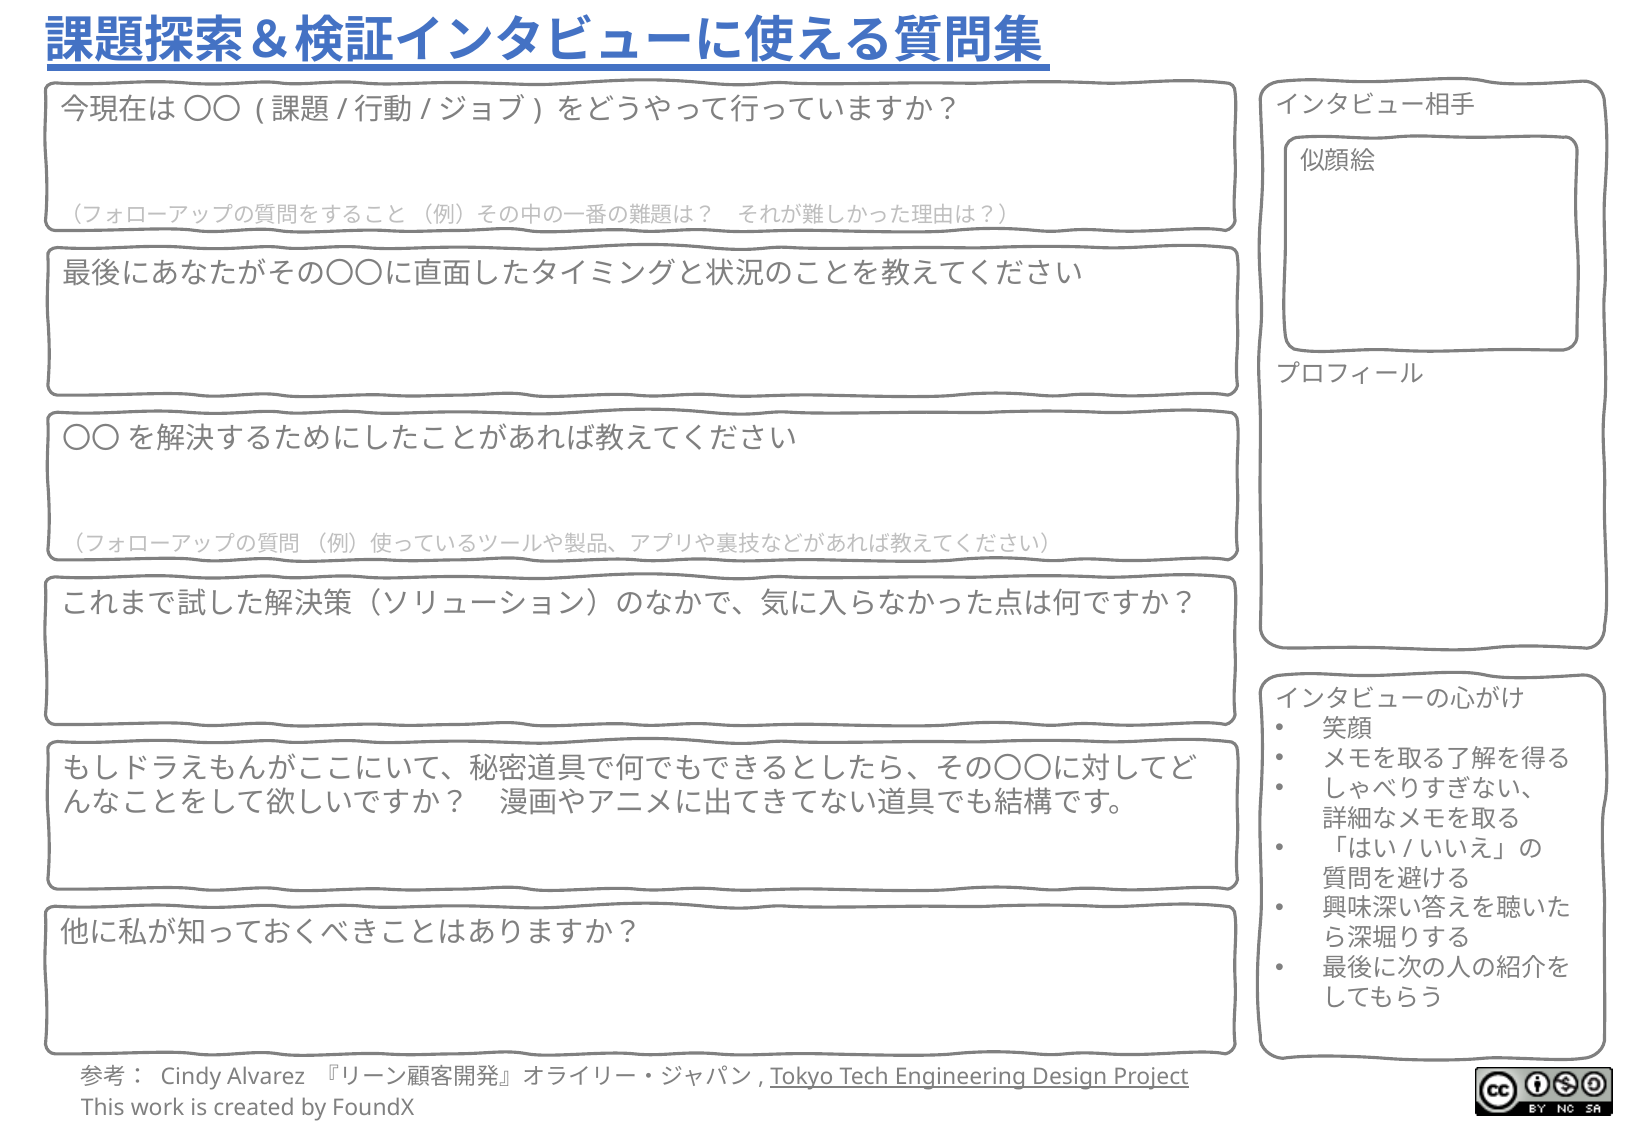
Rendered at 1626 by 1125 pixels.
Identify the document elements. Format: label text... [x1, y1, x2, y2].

text_box 〇〇 を解決するためにしたことがあれば教えてください （フォローアップの質問 （例）使っているツールや製品、アプリや裏技などがあれば教えてください） [46, 408, 1240, 563]
text_box 最後にあなたがその〇〇に直面したタイミングと状況のことを教えてください [46, 243, 1240, 398]
text_box もしドラえもんがここにいて、秘密道具で何でもできるとしたら、その〇〇に対してどんなことをして欲しいですか？ 漫画やアニメに出てきてない道具でも結構です。 [46, 737, 1240, 892]
text_box これまで試した解決策（ソリューション）のなかで、気に入らなかった点は何ですか？ [43, 572, 1237, 728]
text_box 似顔絵 [1282, 134, 1580, 353]
text_box 参考： Cindy Alvarez 『リーン顧客開発』オライリー・ジャパン, Tokyo Tech Engineering Design Project This work is created by FoundX [66, 1053, 1205, 1125]
text_box 他に私が知っておくべきことはありますか？ [43, 902, 1237, 1055]
text_box インタビューの心がけ 笑顔 メモを取る了解を得る しゃべりすぎない、 詳細なメモを取る 「はい/いいえ」の 質問を避ける 興味深い答えを聴いたら深堀りする 最後に次の人の紹介をしてもらう [1256, 671, 1608, 1062]
text_box インタビュー相手 プロフィール [1257, 77, 1608, 651]
picture [1474, 1067, 1613, 1116]
text_box 課題探索＆検証インタビューに使える質問集 [29, 0, 1127, 75]
text_box 今現在は 〇〇 (課題/行動/ジョブ) をどうやって行っていますか？ （フォローアップの質問をすること （例）その中の一番の難題は？ それが難しかった理由は？） [43, 78, 1237, 234]
